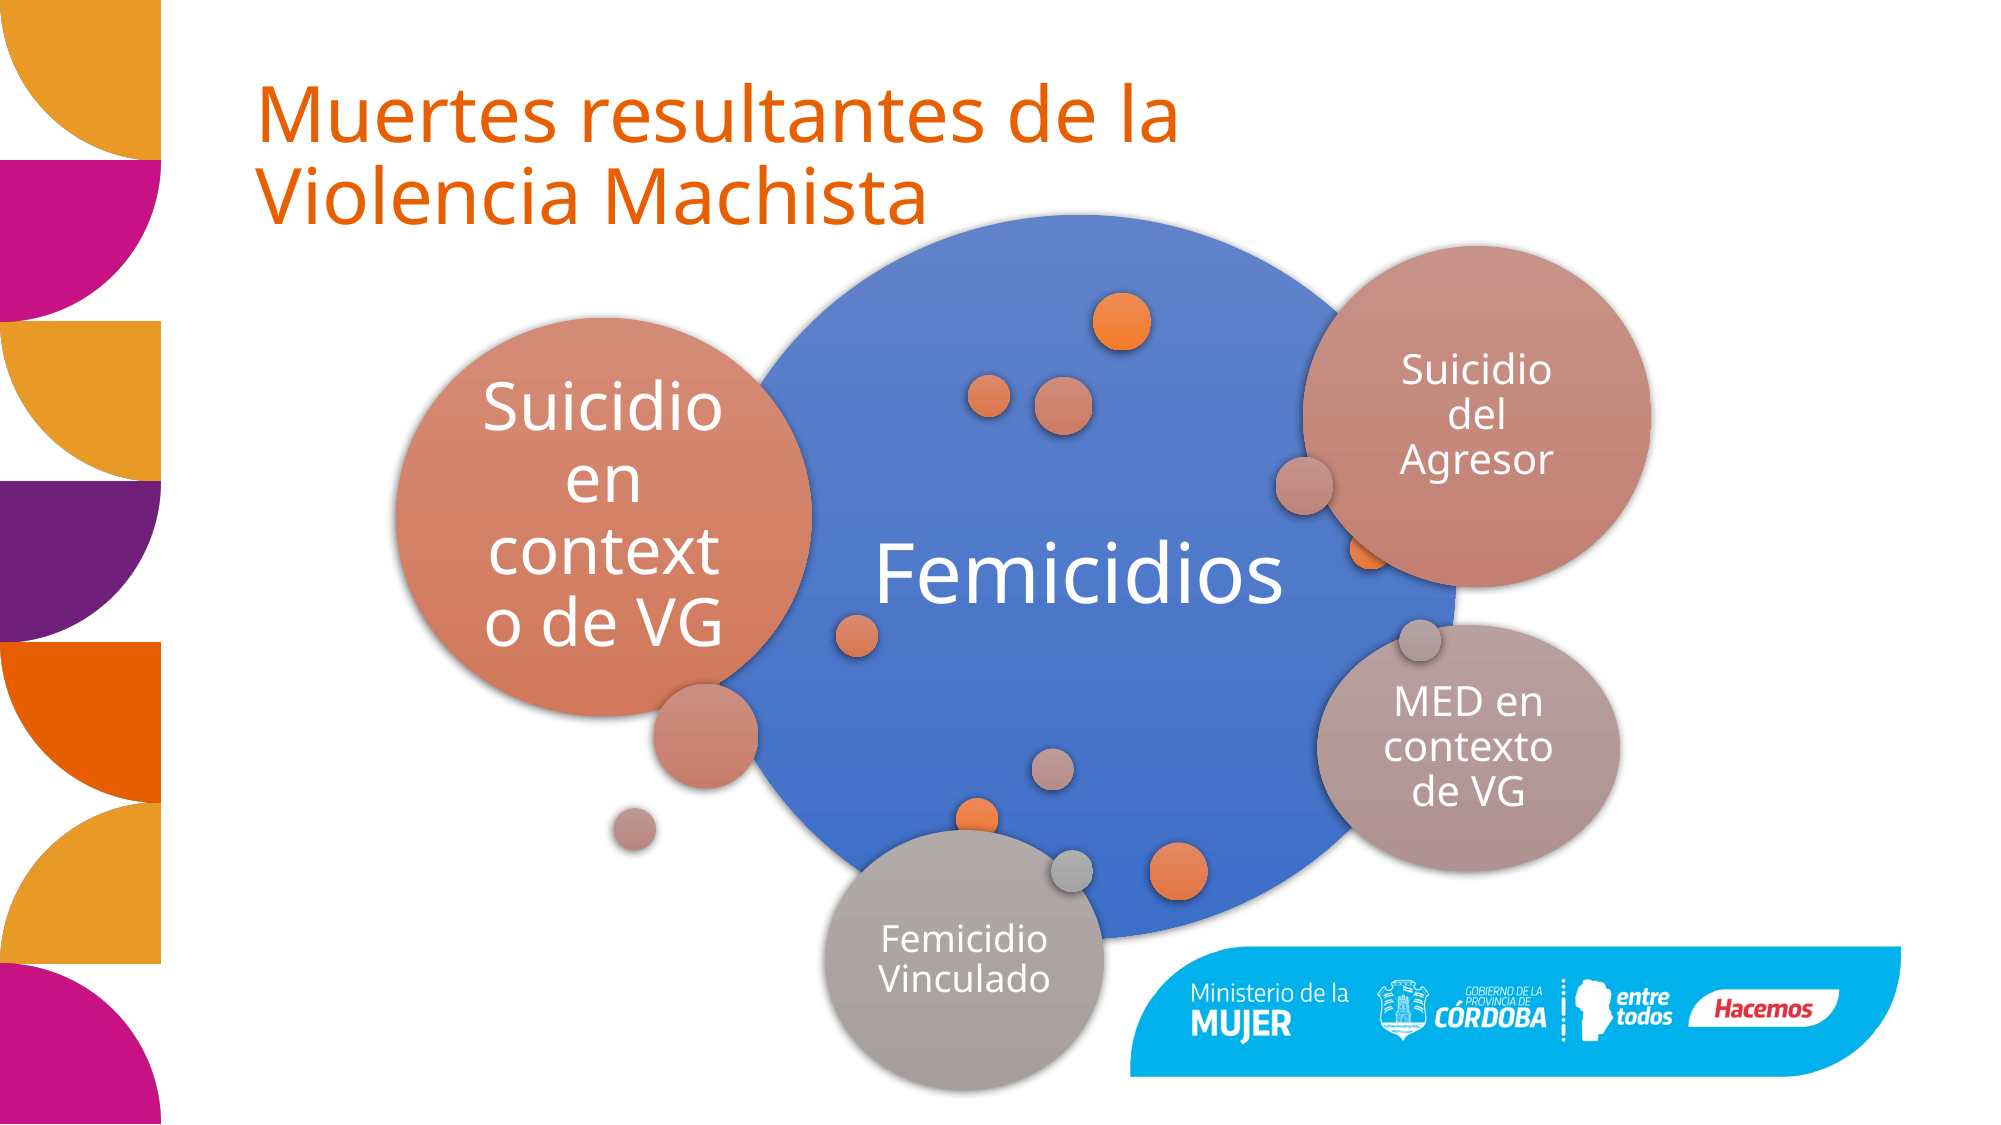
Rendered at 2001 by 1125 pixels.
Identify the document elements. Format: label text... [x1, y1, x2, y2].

picture [0, 0, 161, 1124]
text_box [358, 265, 1900, 1042]
picture [1088, 910, 1943, 1113]
text_box Muertes resultantes de la Violencia Machista [255, 75, 1459, 241]
